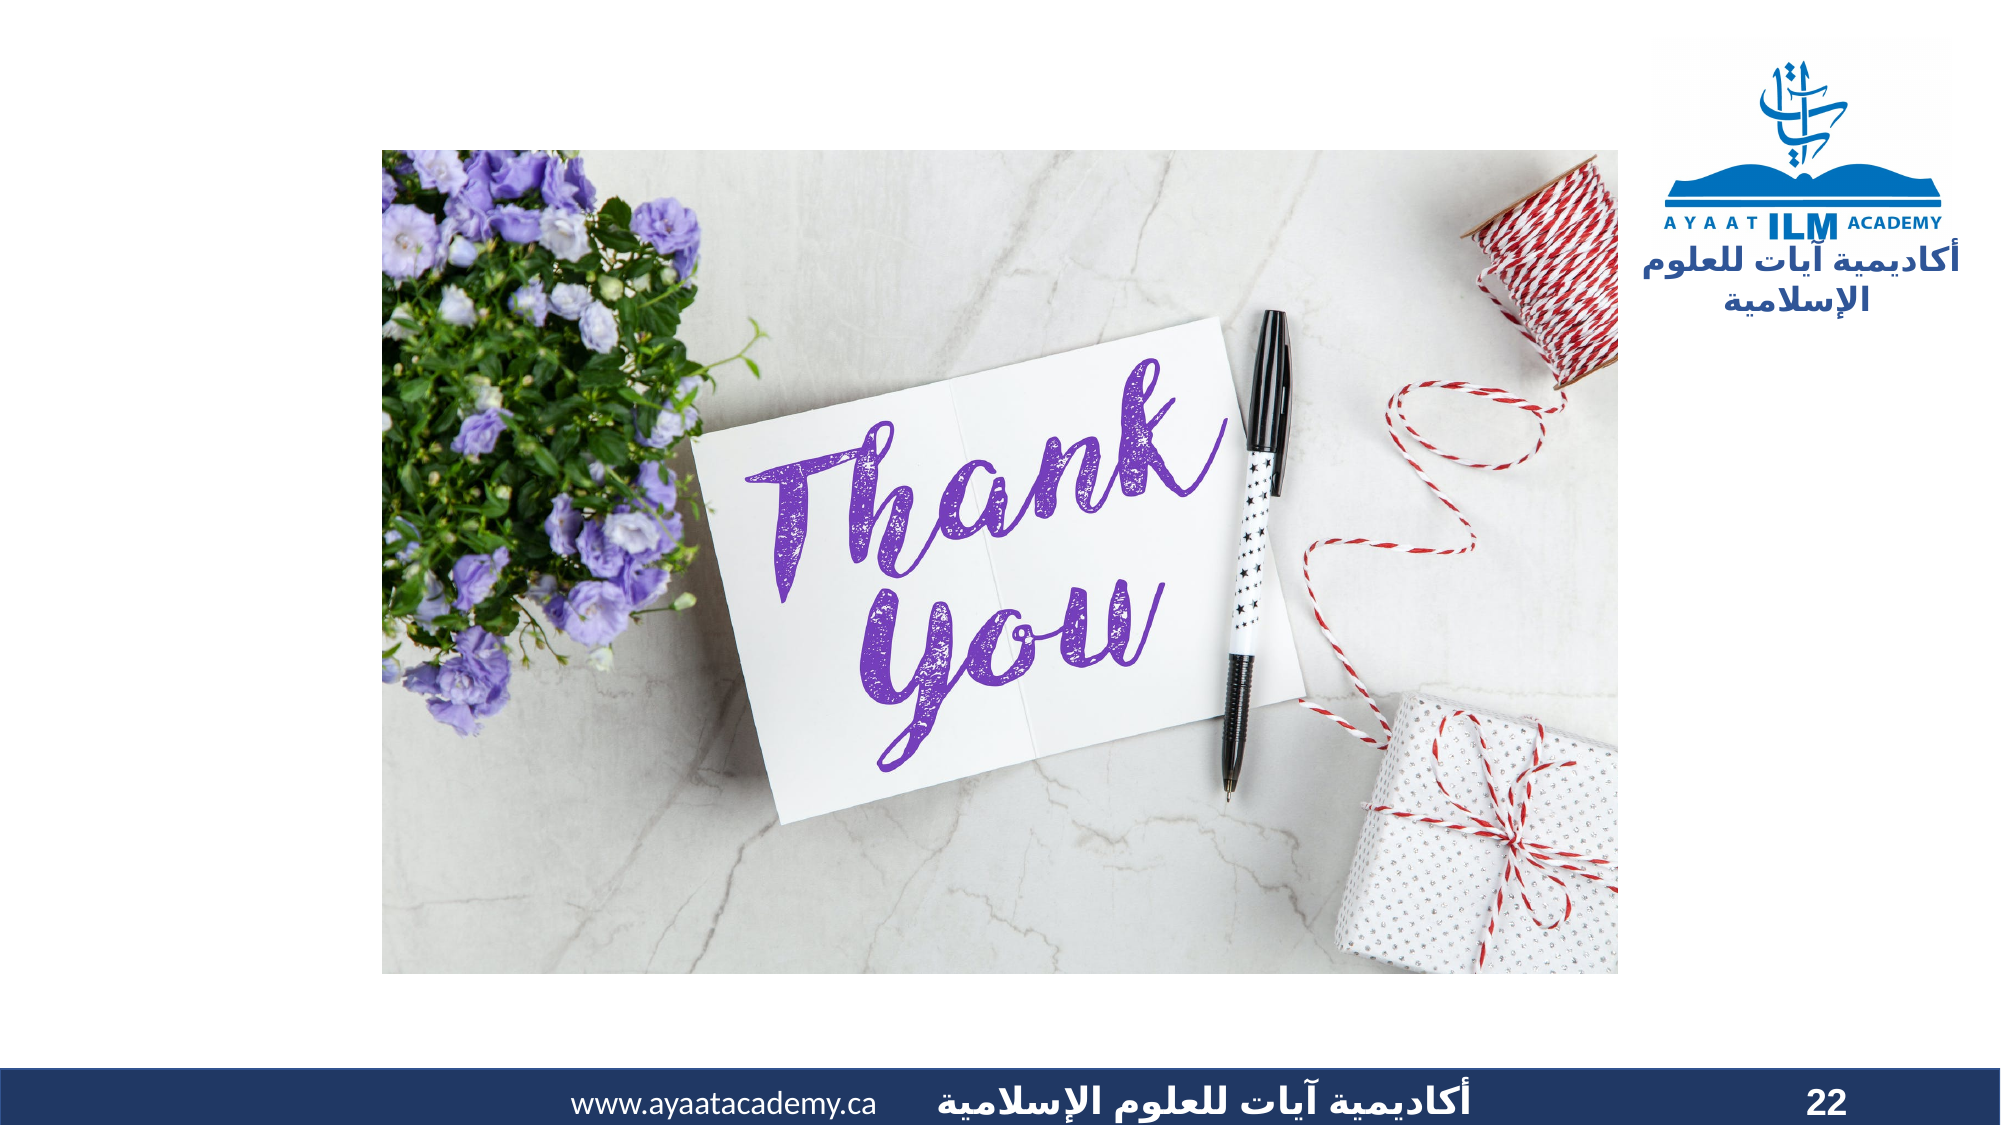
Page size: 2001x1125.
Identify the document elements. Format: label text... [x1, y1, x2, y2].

picture [382, 150, 1618, 974]
slide_number 22 [1412, 1070, 1863, 1125]
picture [1651, 37, 1952, 257]
